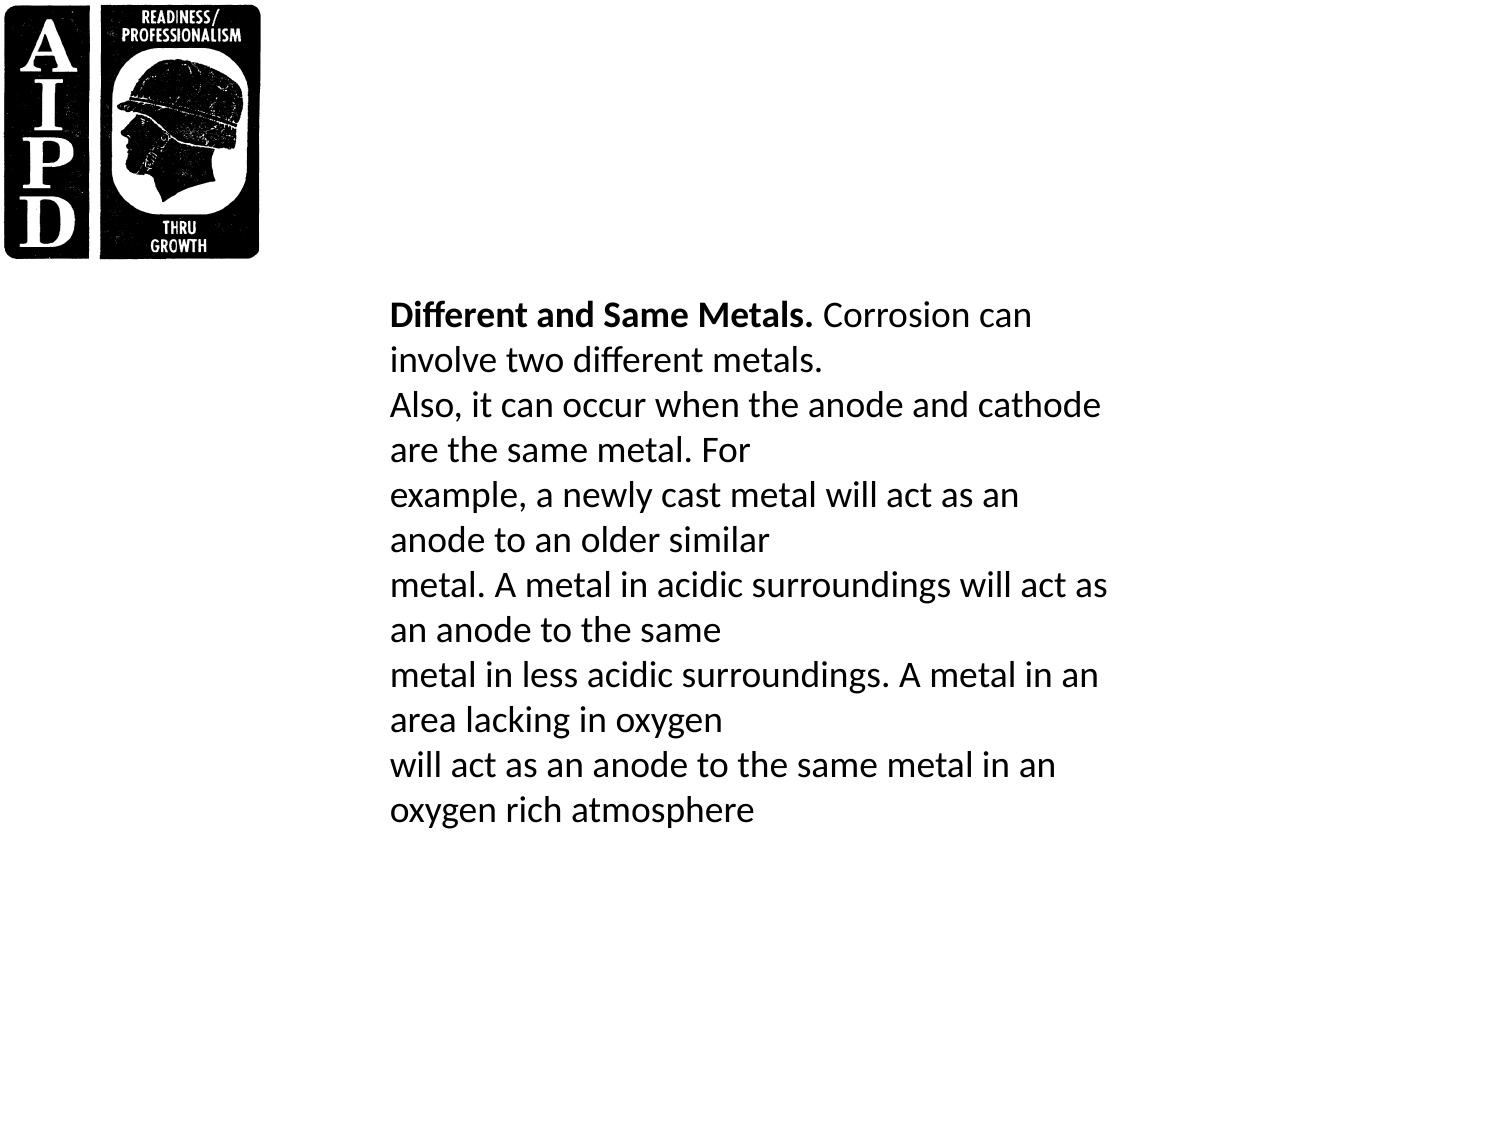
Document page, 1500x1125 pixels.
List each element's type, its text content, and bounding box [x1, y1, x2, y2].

text_box Different and Same Metals. Corrosion can involve two different metals. Also, it can occur when the anode and cathode are the same metal. For example, a newly cast metal will act as an anode to an older similar metal. A metal in acidic surroundings will act as an anode to the same metal in less acidic surroundings. A metal in an area lacking in oxygen will act as an anode to the same metal in an oxygen rich atmosphere [374, 282, 1125, 837]
picture [0, 0, 265, 263]
